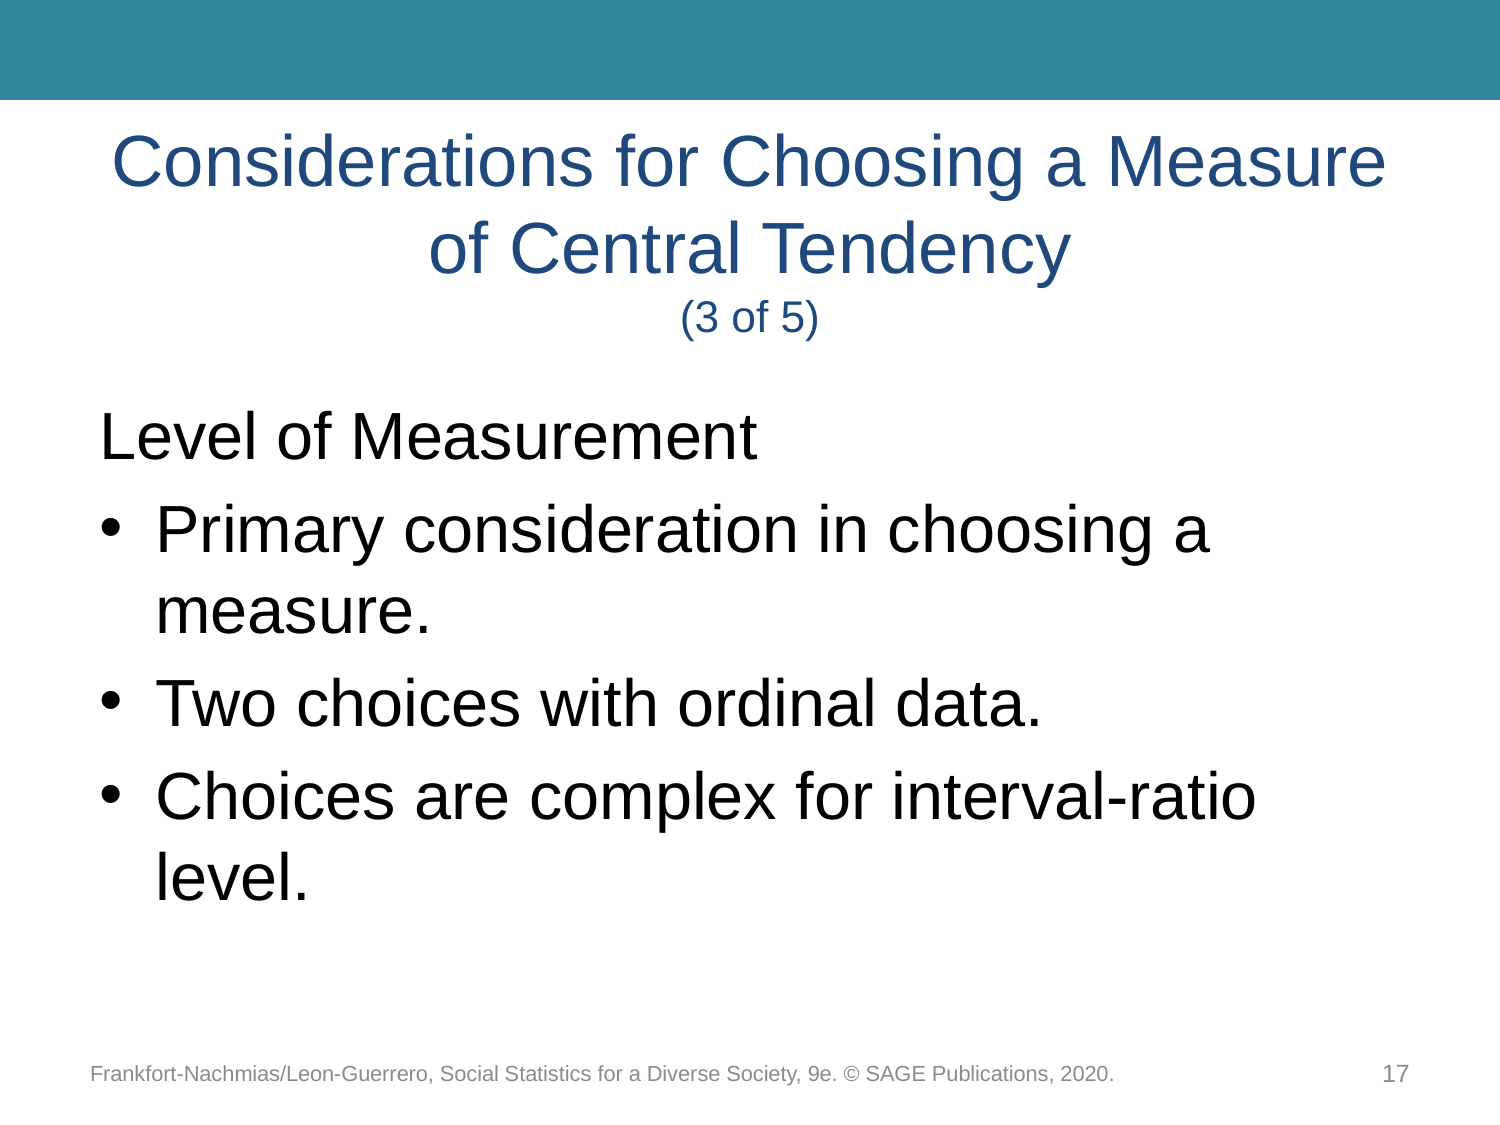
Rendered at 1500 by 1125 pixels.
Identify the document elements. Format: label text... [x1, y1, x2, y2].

list Level of Measurement Primary consideration in choosing a measure. Two choices with ordinal data. Choices are complex for interval-ratio level. [84, 385, 1425, 1013]
footer Frankfort-Nachmias/Leon-Guerrero, Social Statistics for a Diverse Society, 9e. © SAGE Publications, 2020. [75, 1042, 1313, 1103]
title Considerations for Choosing a Measure of Central Tendency (3 of 5) [75, 105, 1425, 350]
slide_number 17 [1350, 1042, 1425, 1103]
